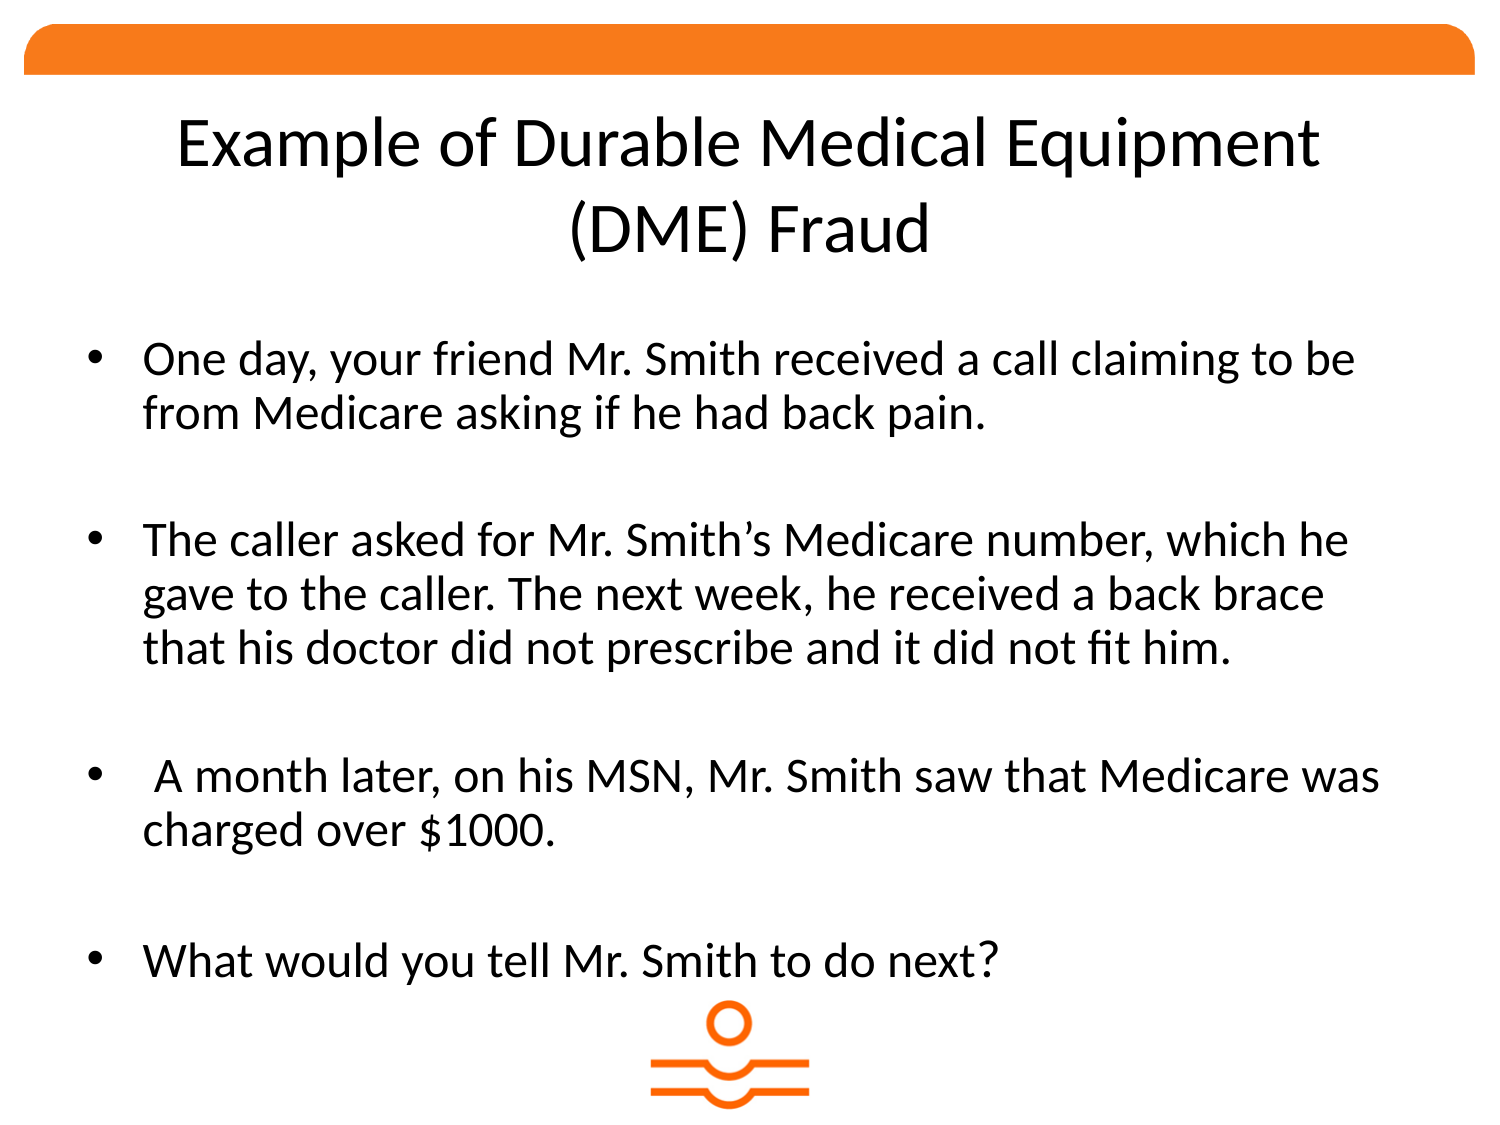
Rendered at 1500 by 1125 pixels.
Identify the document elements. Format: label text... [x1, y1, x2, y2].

title Example of Durable Medical Equipment (DME) Fraud [75, 87, 1425, 275]
list One day, your friend Mr. Smith received a call claiming to be from Medicare asking if he had back pain. The caller asked for Mr. Smith’s Medicare number, which he gave to the caller. The next week, he received a back brace that his doctor did not prescribe and it did not fit him. A month later, on his MSN, Mr. Smith saw that Medicare was charged over $1000. What would you tell Mr. Smith to do next? [71, 324, 1422, 999]
picture [24, 24, 1475, 75]
picture [650, 999, 811, 1112]
